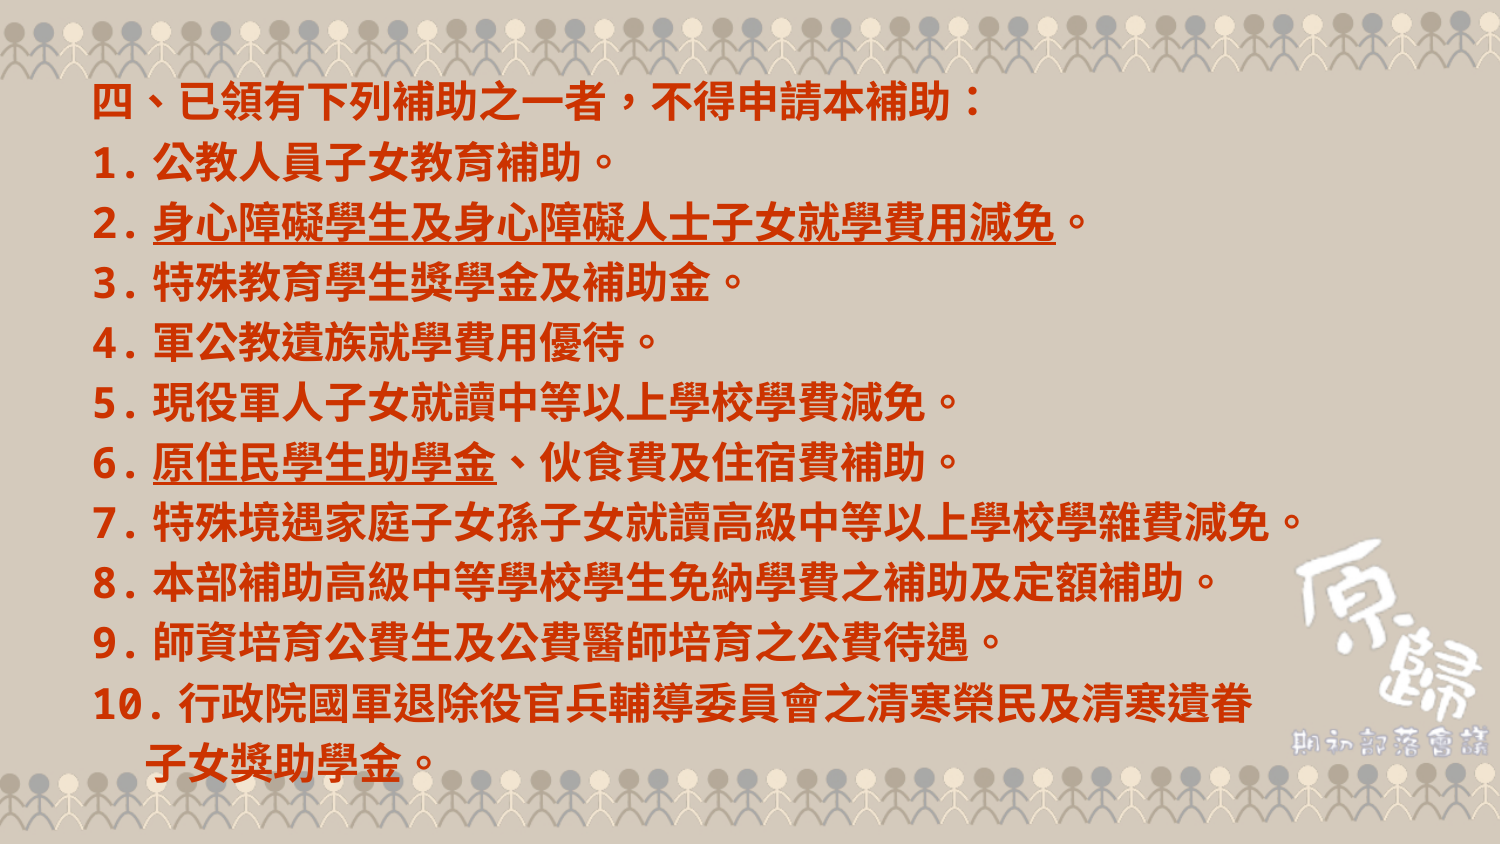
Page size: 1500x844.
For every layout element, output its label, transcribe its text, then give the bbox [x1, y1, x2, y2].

list 四、已領有下列補助之一者，不得申請本補助： 1.公教人員子女教育補助。 2.身心障礙學生及身心障礙人士子女就學費用減免。 3.特殊教育學生獎學金及補助金。 4.軍公教遺族就學費用優待。 5.現役軍人子女就讀中等以上學校學費減免。 6.原住民學生助學金、伙食費及住宿費補助。 7.特殊境遇家庭子女孫子女就讀高級中等以上學校學雜費減免。 8.本部補助高級中等學校學生免納學費之補助及定額補助。 9.師資培育公費生及公費醫師培育之公費待遇。 10.行政院國軍退除役官兵輔導委員會之清寒榮民及清寒遺眷 子女獎助學金。 [76, 67, 1400, 800]
slide_number 48 [1074, 782, 1425, 827]
